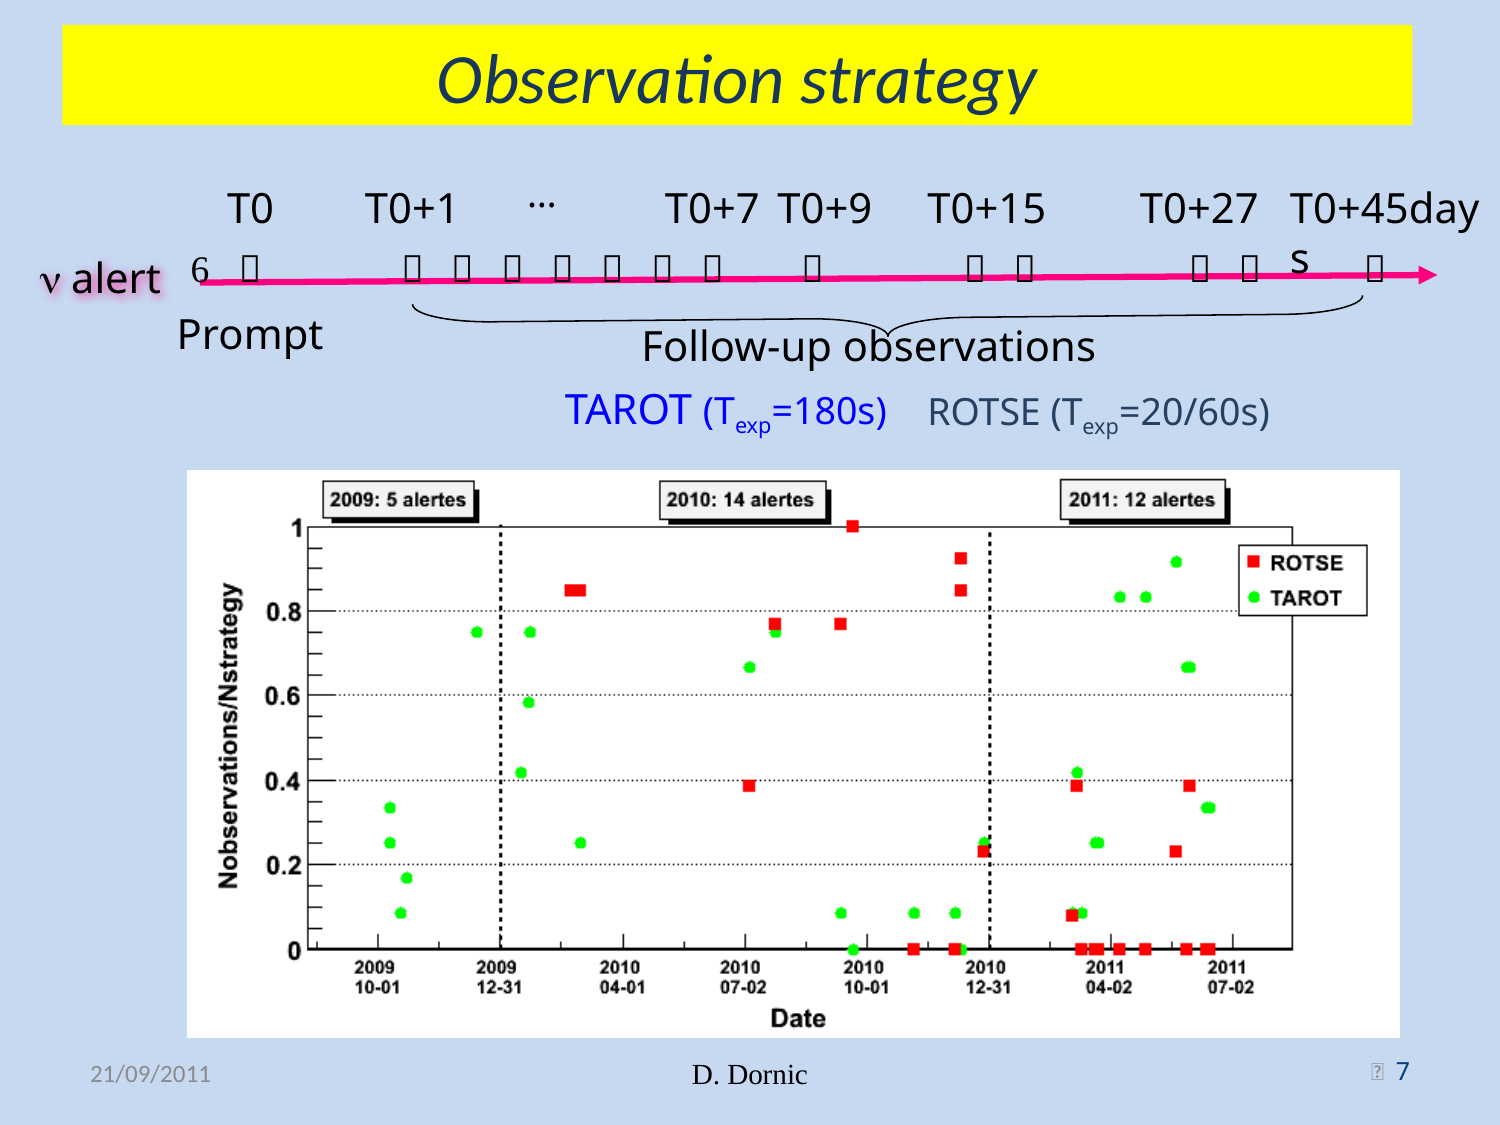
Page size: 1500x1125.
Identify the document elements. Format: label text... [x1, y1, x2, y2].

picture [187, 470, 1401, 1038]
text_box TAROT (Texp=180s) [549, 390, 963, 446]
text_box ROTSE (Texp=20/60s) [963, 390, 1350, 446]
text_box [24, 162, 1500, 381]
title Observation strategy [62, 24, 1413, 125]
slide_number  7 [1074, 1042, 1425, 1103]
footer D. Dornic [512, 1046, 988, 1103]
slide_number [75, 1042, 425, 1103]
